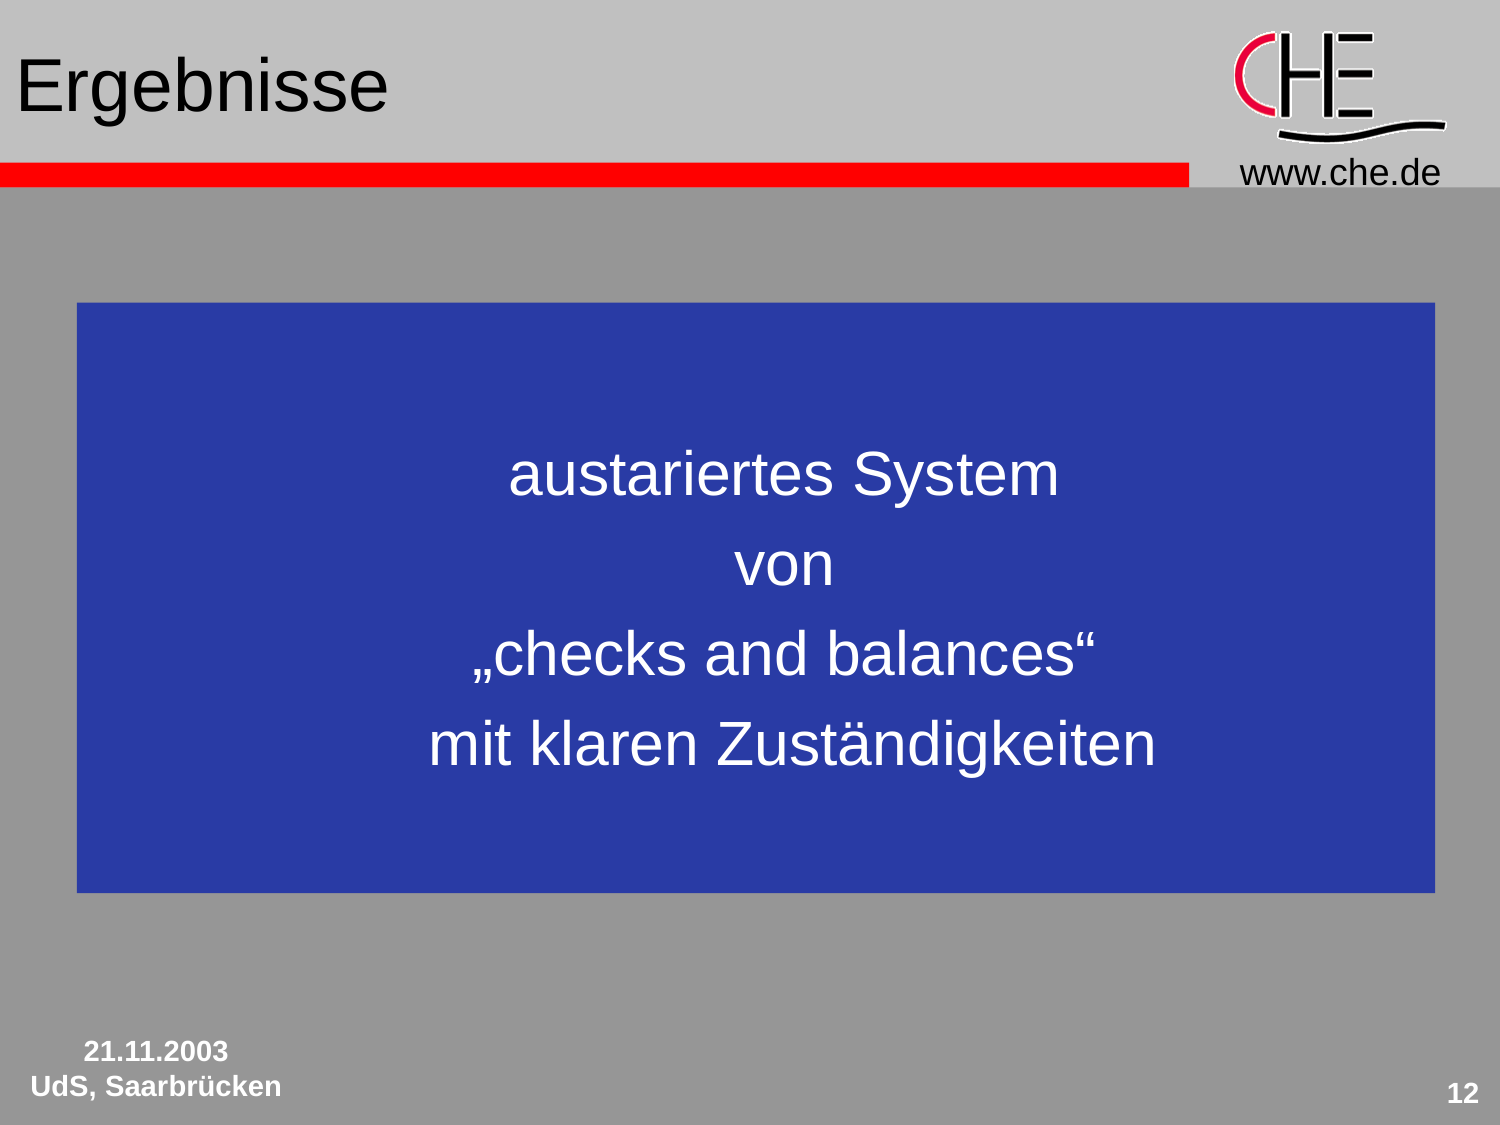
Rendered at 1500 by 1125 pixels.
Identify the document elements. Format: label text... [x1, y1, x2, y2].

title Ergebnisse [0, 0, 1213, 163]
picture [1234, 30, 1447, 145]
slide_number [0, 1025, 313, 1100]
slide_number 12 [1406, 1066, 1495, 1125]
text_box austariertes System von „checks and balances“ mit klaren Zuständigkeiten [76, 302, 1436, 894]
